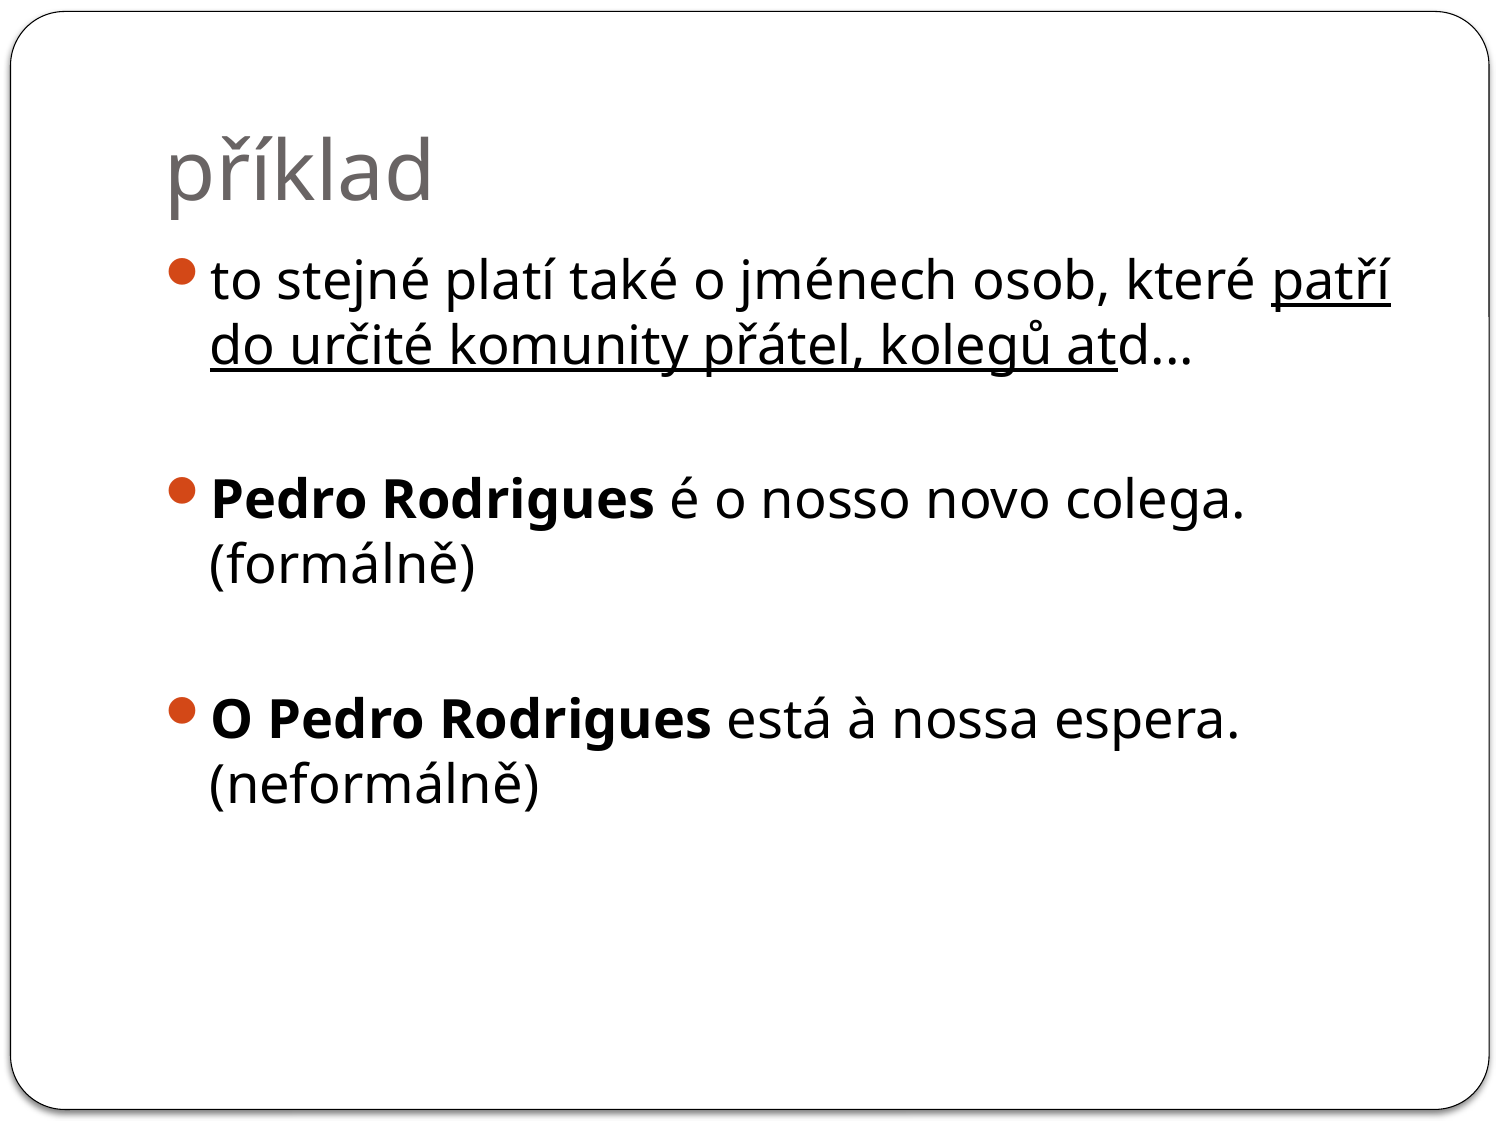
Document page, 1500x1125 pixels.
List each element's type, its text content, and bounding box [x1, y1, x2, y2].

title příklad [150, 45, 1425, 233]
list to stejné platí také o jménech osob, které patří do určité komunity přátel, kolegů atd... Pedro Rodrigues é o nosso novo colega. (formálně) O Pedro Rodrigues está à nossa espera. (neformálně) [150, 237, 1425, 988]
